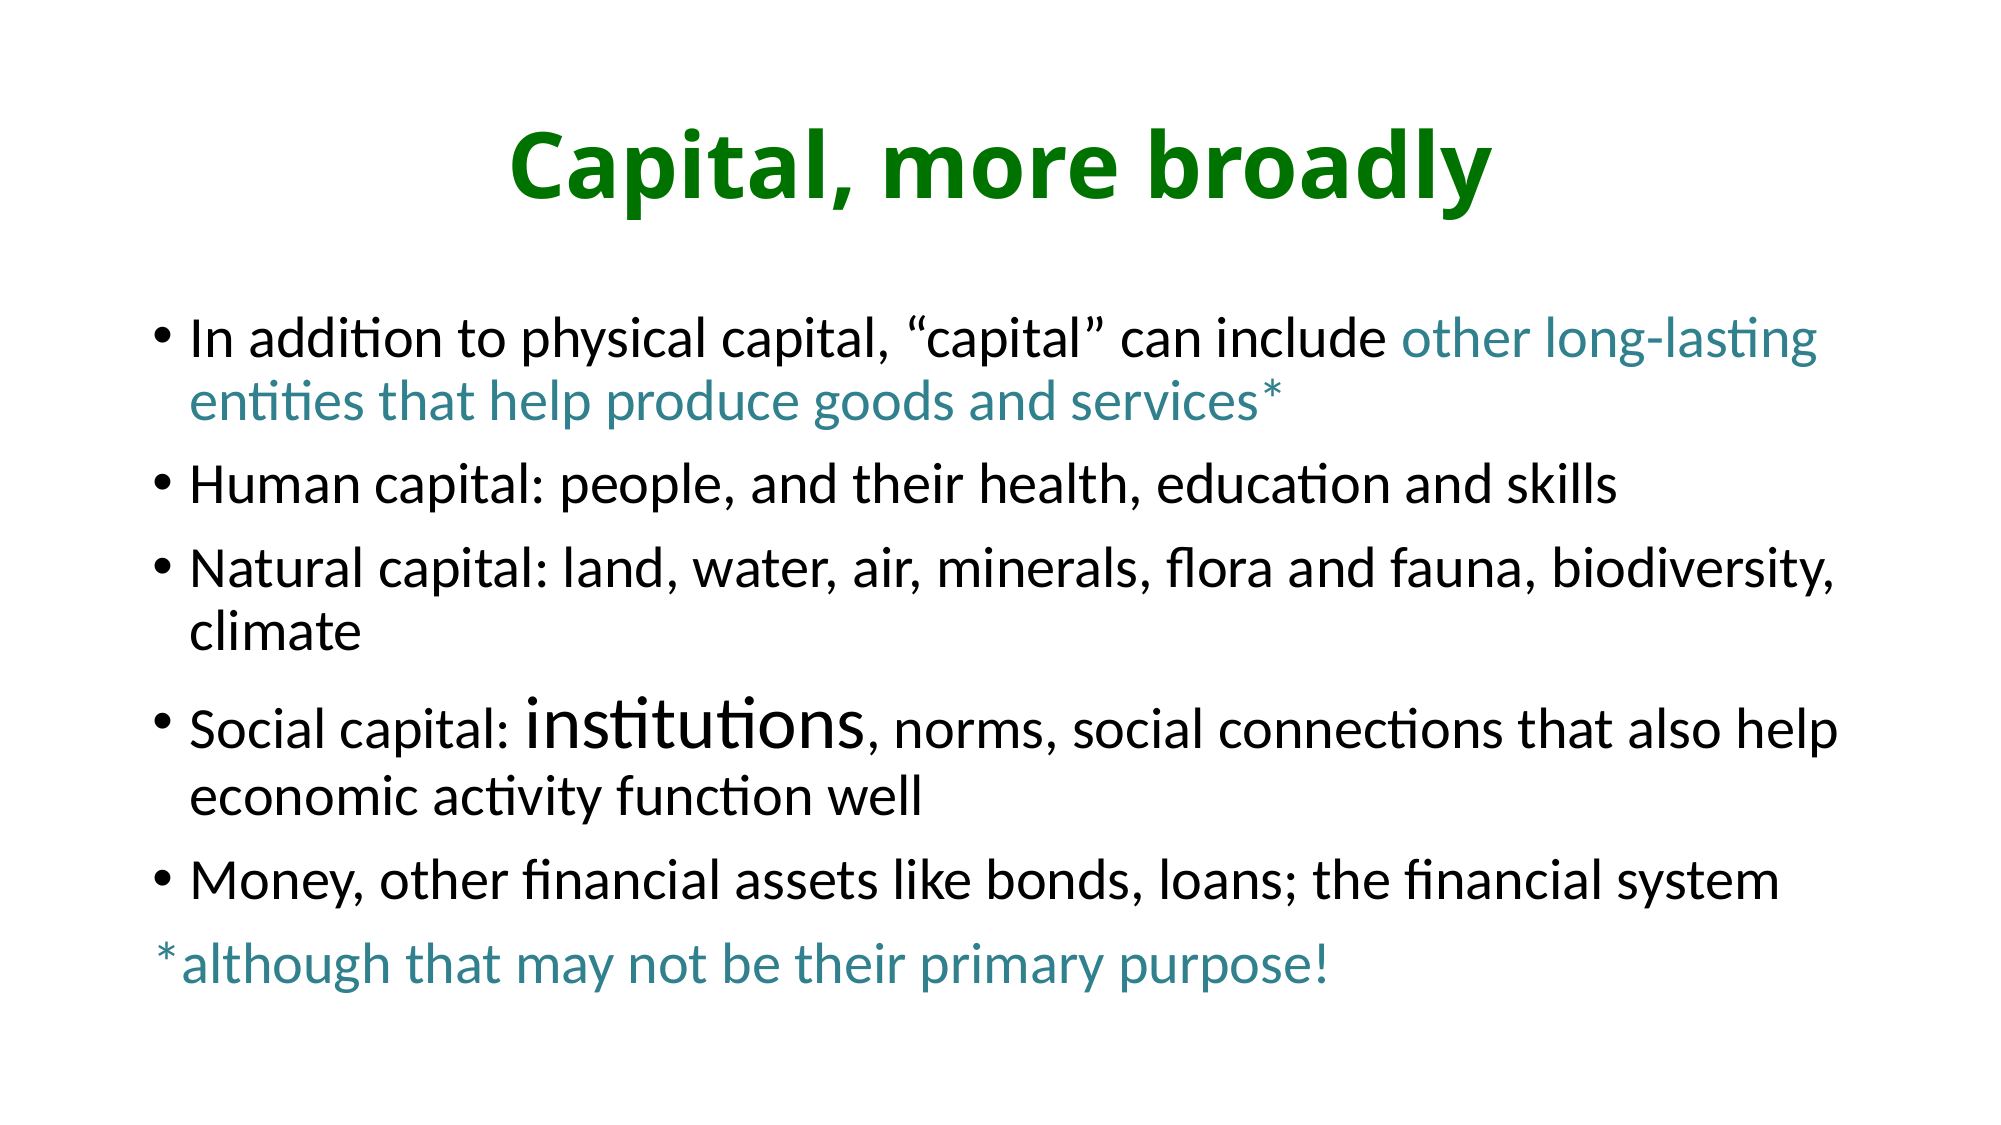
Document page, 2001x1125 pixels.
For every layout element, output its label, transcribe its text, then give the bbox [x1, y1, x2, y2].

title Capital, more broadly [137, 59, 1863, 278]
list In addition to physical capital, “capital” can include other long-lasting entities that help produce goods and services* Human capital: people, and their health, education and skills Natural capital: land, water, air, minerals, flora and fauna, biodiversity, climate Social capital: institutions, norms, social connections that also help economic activity function well Money, other financial assets like bonds, loans; the financial system *although that may not be their primary purpose! [137, 299, 1863, 1014]
